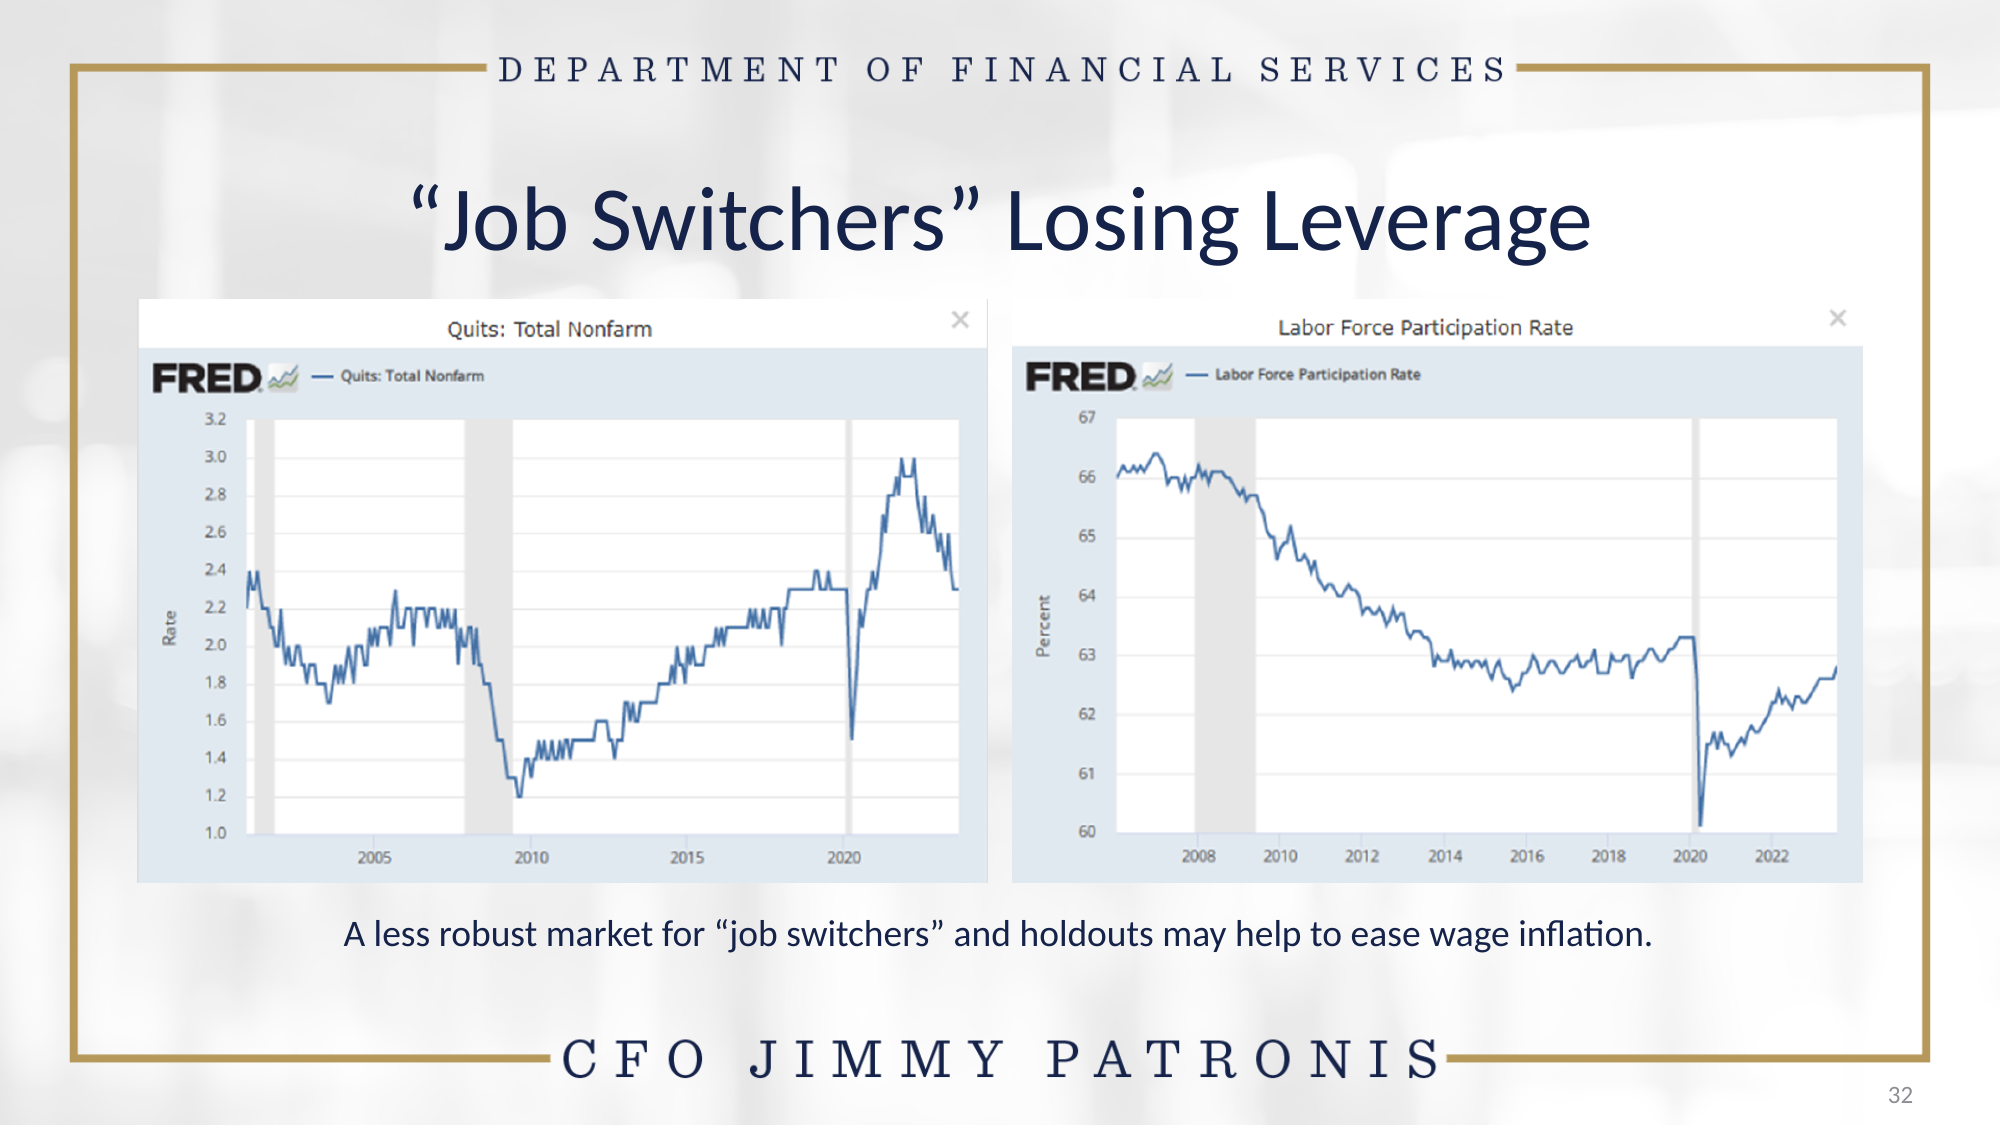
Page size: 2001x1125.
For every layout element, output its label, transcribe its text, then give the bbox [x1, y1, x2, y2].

title “Job Switchers” Losing Leverage [137, 112, 1863, 330]
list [137, 299, 988, 883]
picture [0, 0, 2000, 1125]
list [1012, 299, 1863, 883]
text_box A less robust market for “job switchers” and holdouts may help to ease wage inflation. [150, 901, 1849, 962]
slide_number 32 [1478, 1063, 1929, 1124]
